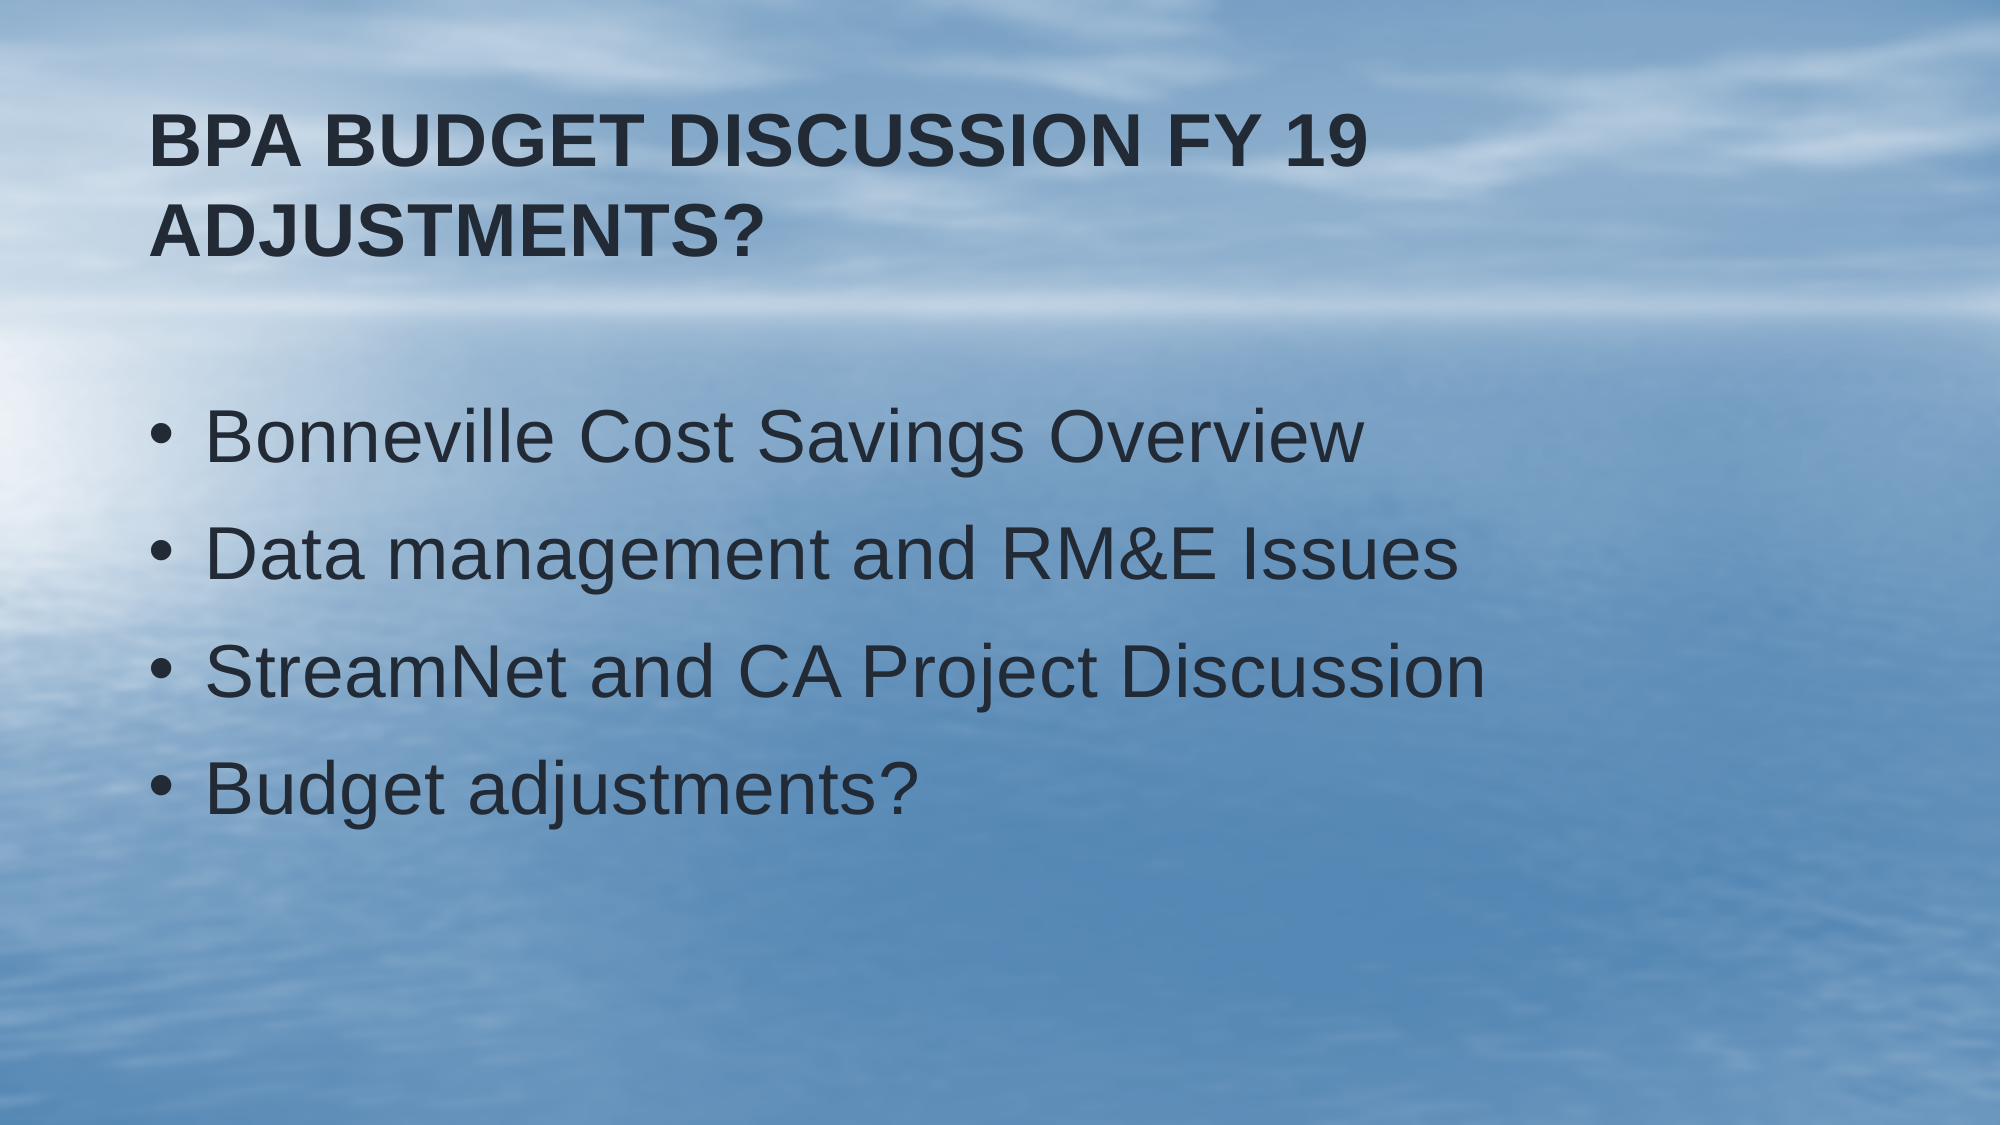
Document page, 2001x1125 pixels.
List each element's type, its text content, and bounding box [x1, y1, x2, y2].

list Bonneville Cost Savings Overview Data management and RM&E Issues StreamNet and CA Project Discussion Budget adjustments? [133, 379, 1867, 956]
title BPA Budget Discussion FY 19 Adjustments? [133, 142, 1867, 279]
